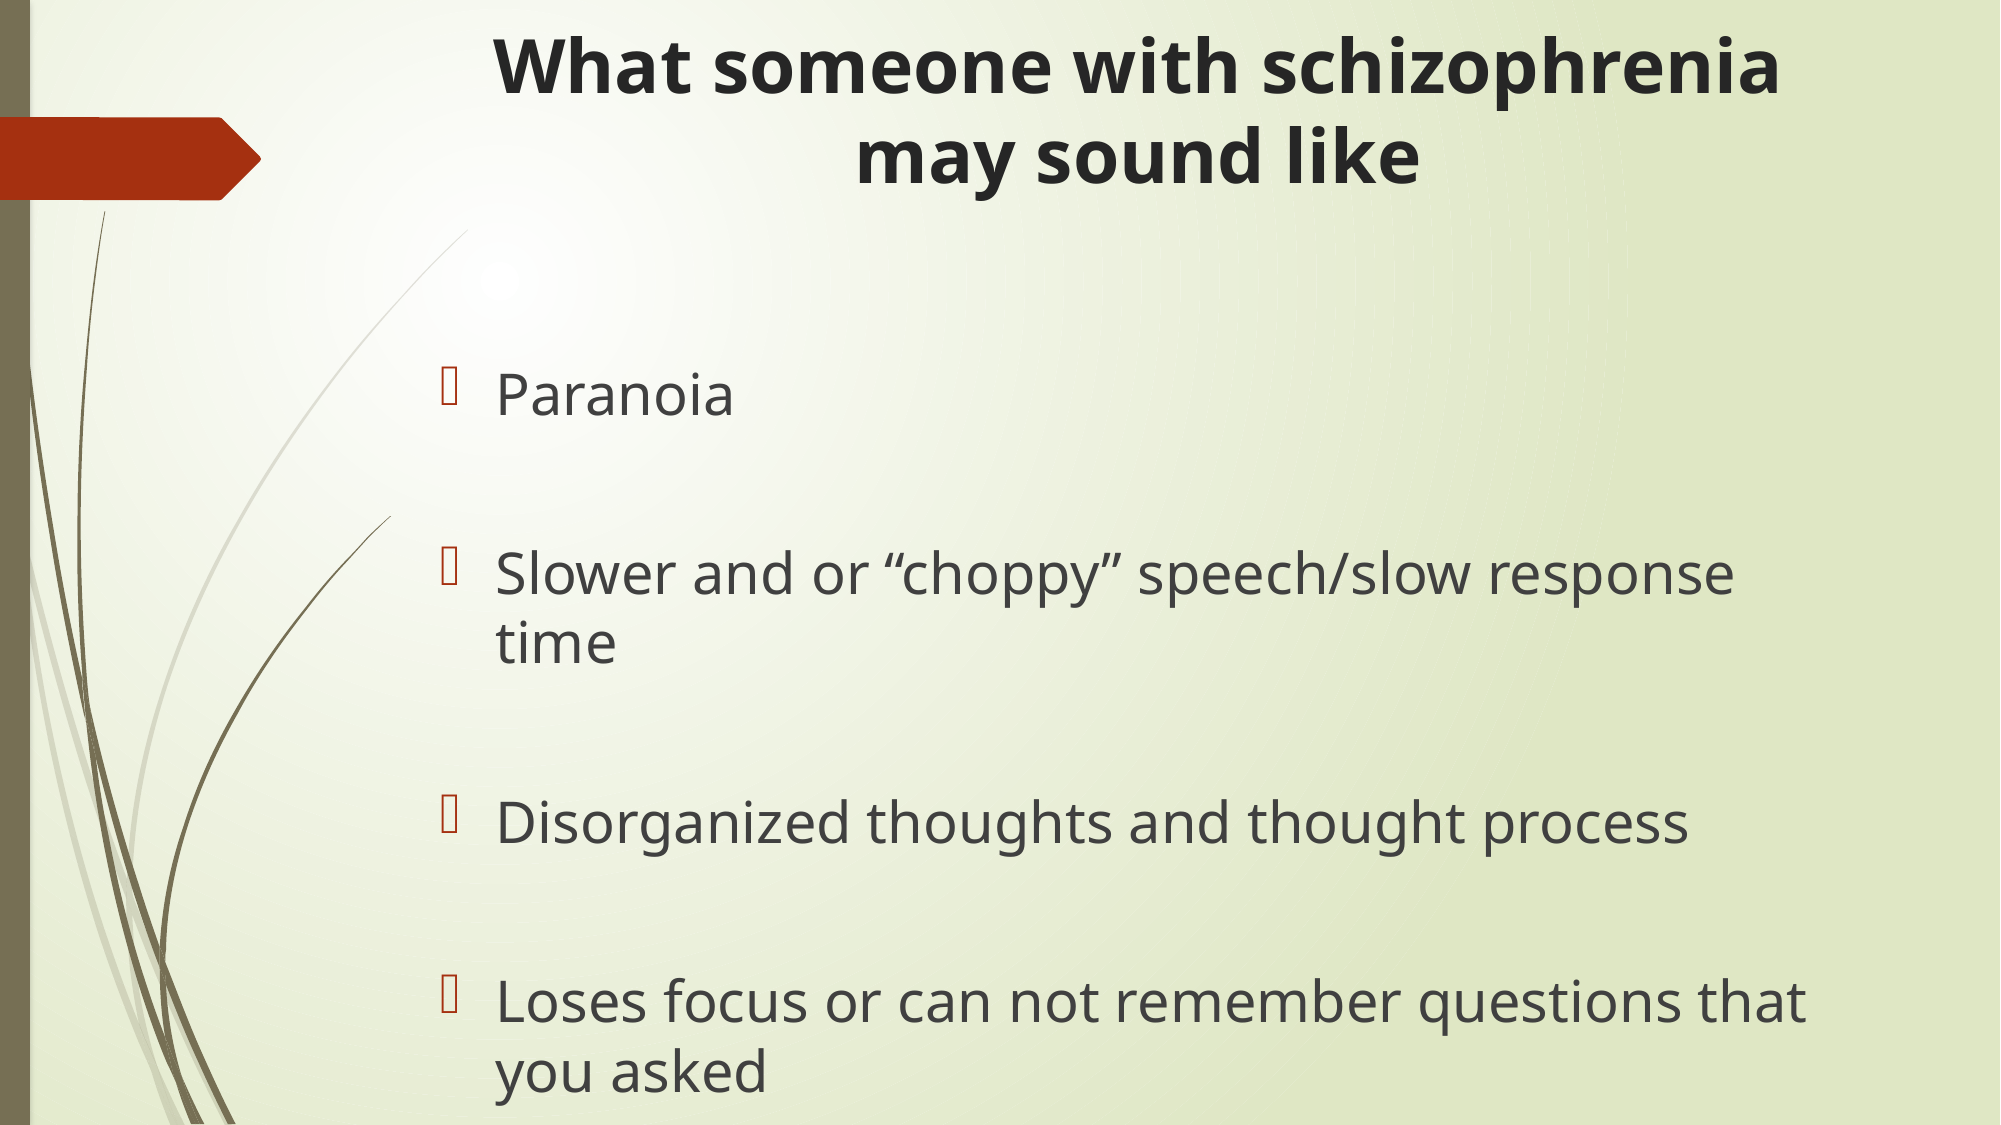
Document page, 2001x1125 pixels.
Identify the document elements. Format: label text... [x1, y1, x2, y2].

list Paranoia Slower and or “choppy” speech/slow response time Disorganized thoughts and thought process Loses focus or can not remember questions that you asked [424, 350, 1888, 1114]
title What someone with schizophrenia may sound like [407, 11, 1870, 222]
